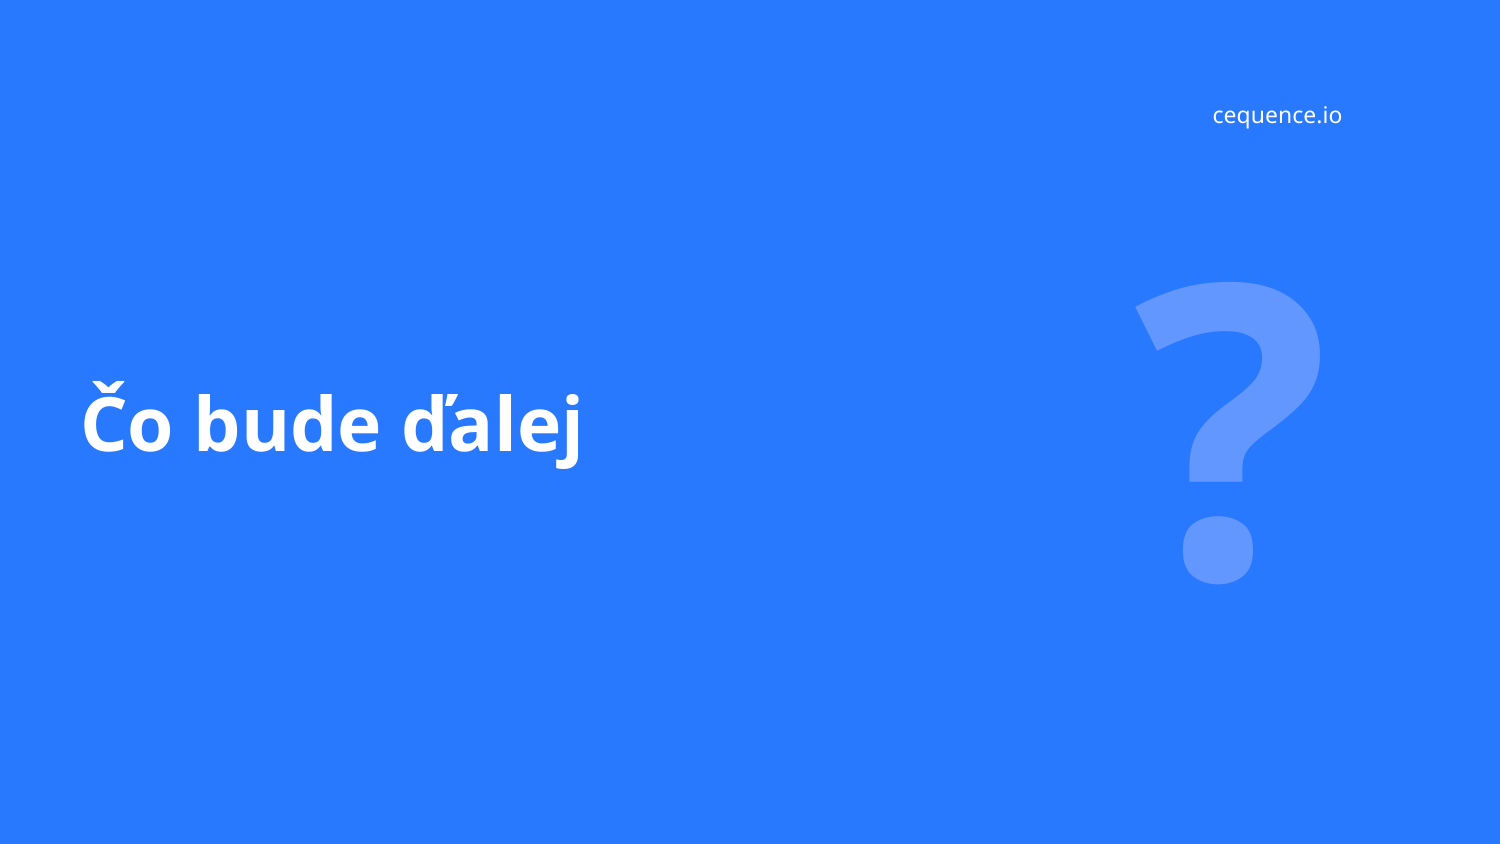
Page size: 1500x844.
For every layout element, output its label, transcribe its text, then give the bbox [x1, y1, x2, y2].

text_box Čo bude ďalej [72, 368, 1059, 474]
text_box cequence.io [1158, 79, 1350, 136]
text_box ? [1126, 161, 1432, 669]
